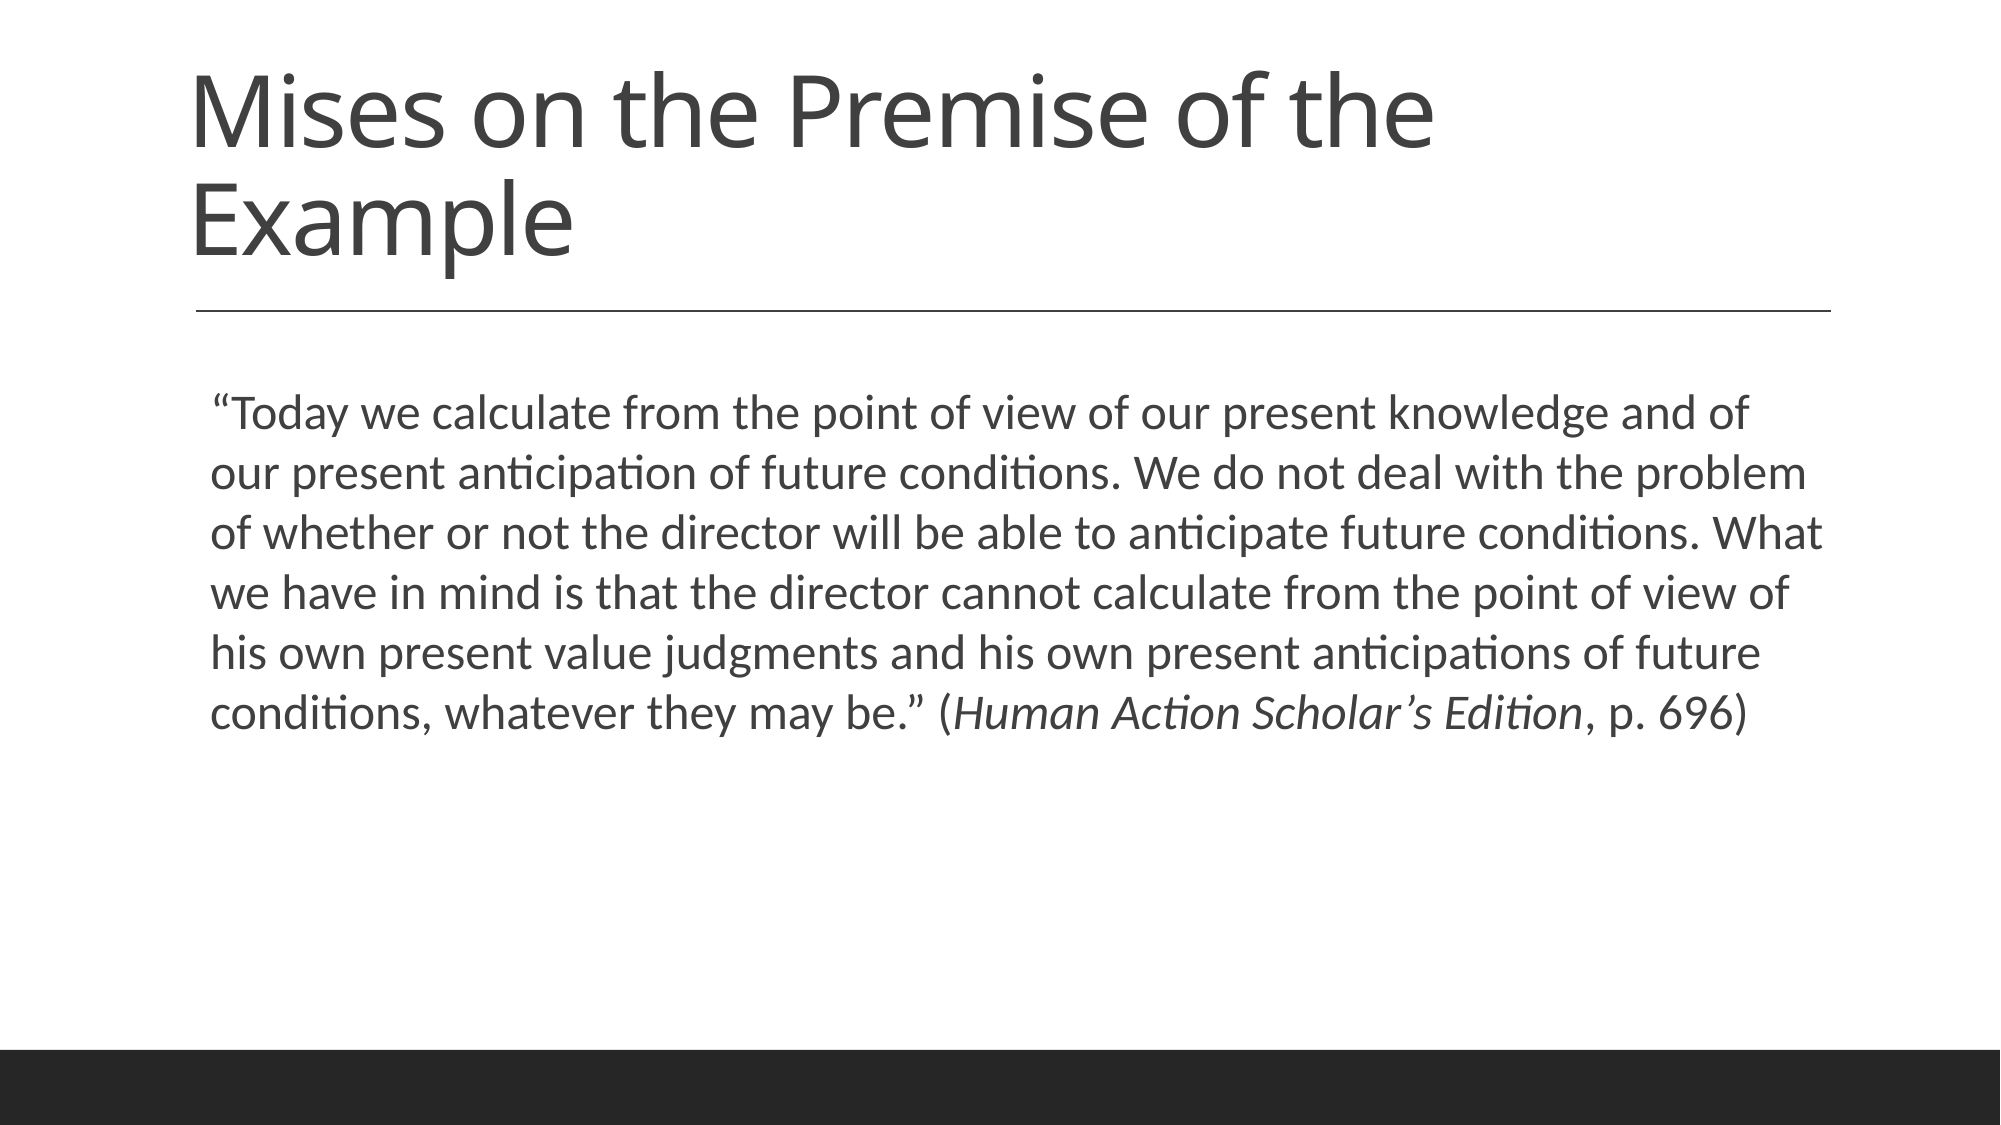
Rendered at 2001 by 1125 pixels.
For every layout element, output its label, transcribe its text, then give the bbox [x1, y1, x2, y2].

list “Today we calculate from the point of view of our present knowledge and of our present anticipation of future conditions. We do not deal with the problem of whether or not the director will be able to anticipate future conditions. What we have in mind is that the director cannot calculate from the point of view of his own present value judgments and his own present anticipations of future conditions, whatever they may be.” (Human Action Scholar’s Edition, p. 696) [194, 378, 1831, 983]
title Mises on the Premise of the Example [179, 46, 1831, 286]
